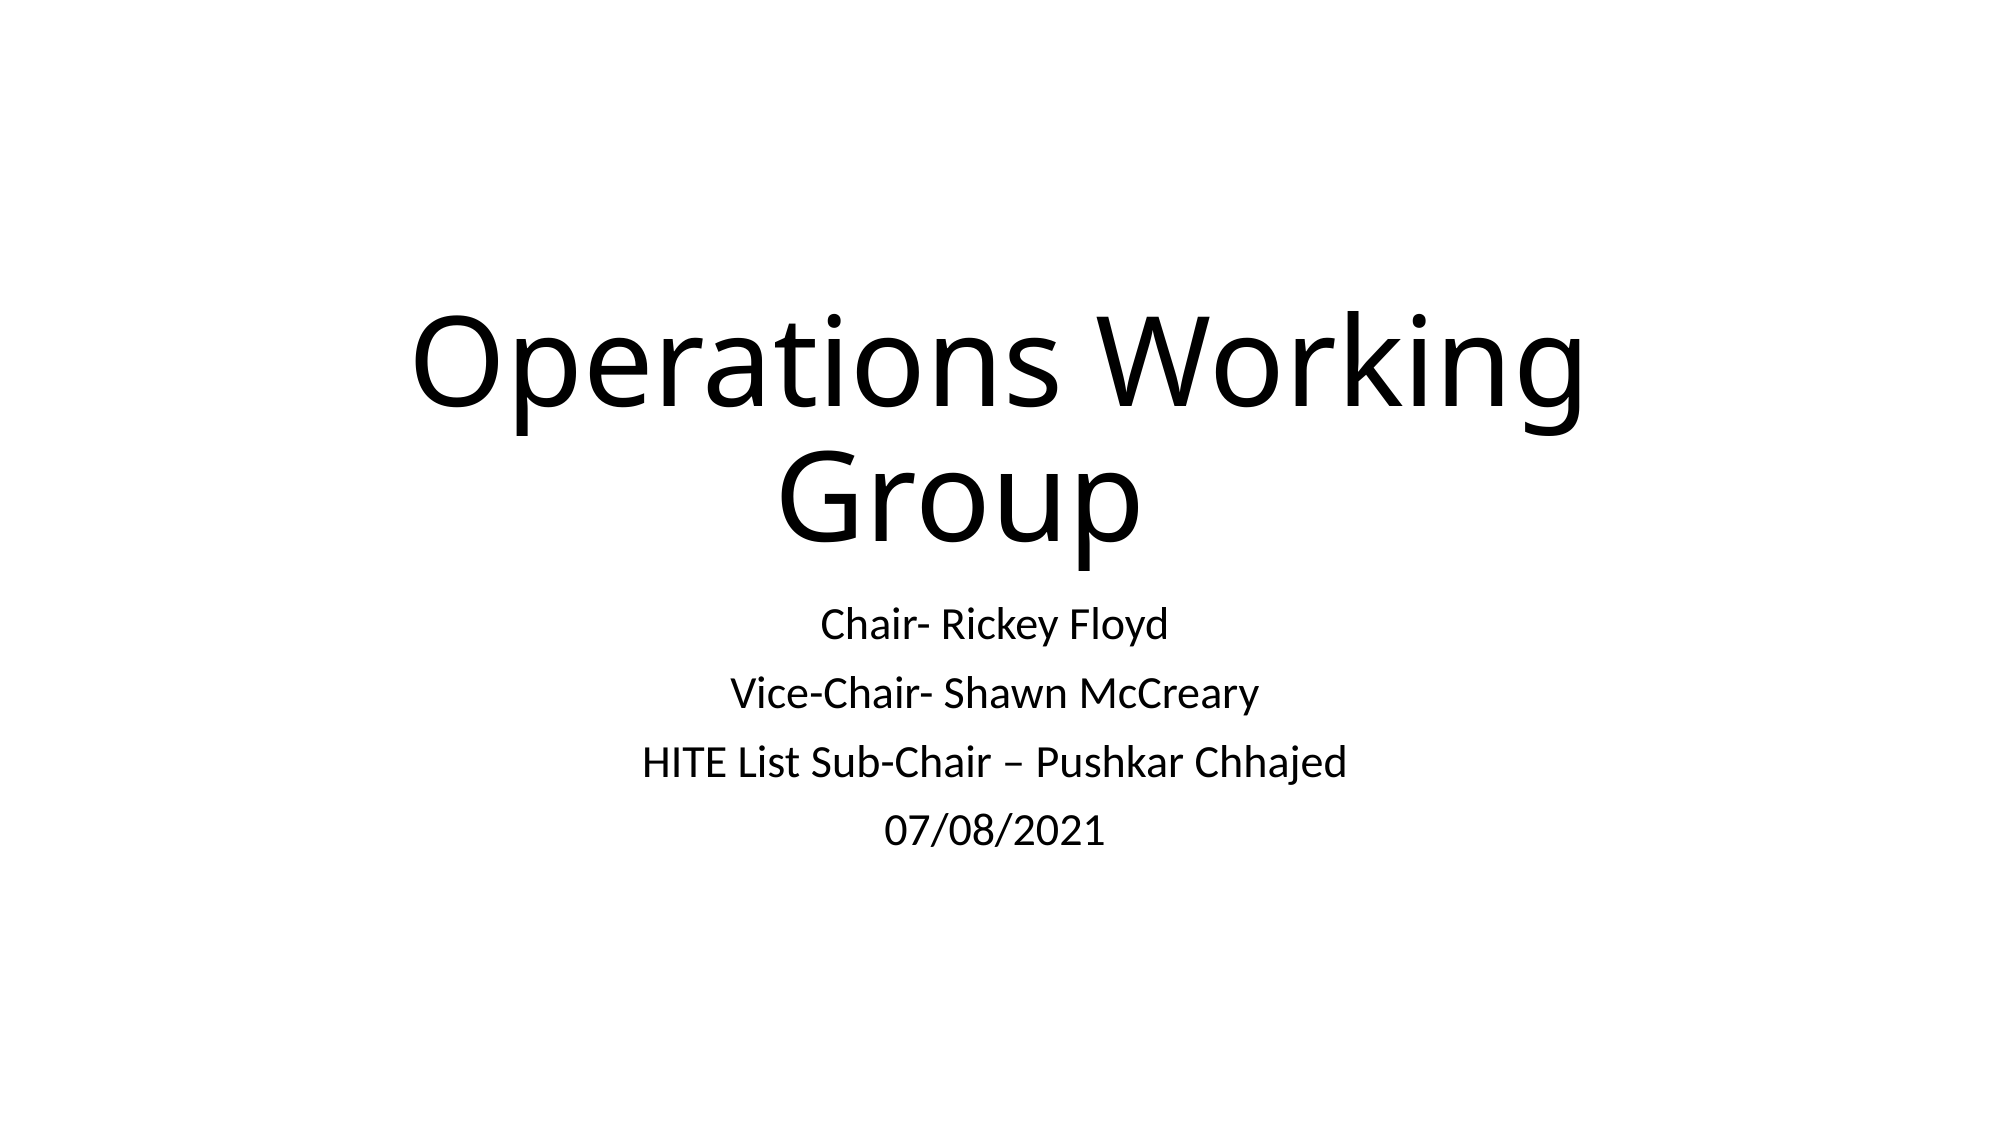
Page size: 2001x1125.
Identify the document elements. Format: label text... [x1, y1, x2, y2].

title Operations Working Group [249, 184, 1750, 576]
subtitle Chair- Rickey Floyd Vice-Chair- Shawn McCreary HITE List Sub-Chair – Pushkar Chhajed 07/08/2021 [245, 592, 1746, 865]
